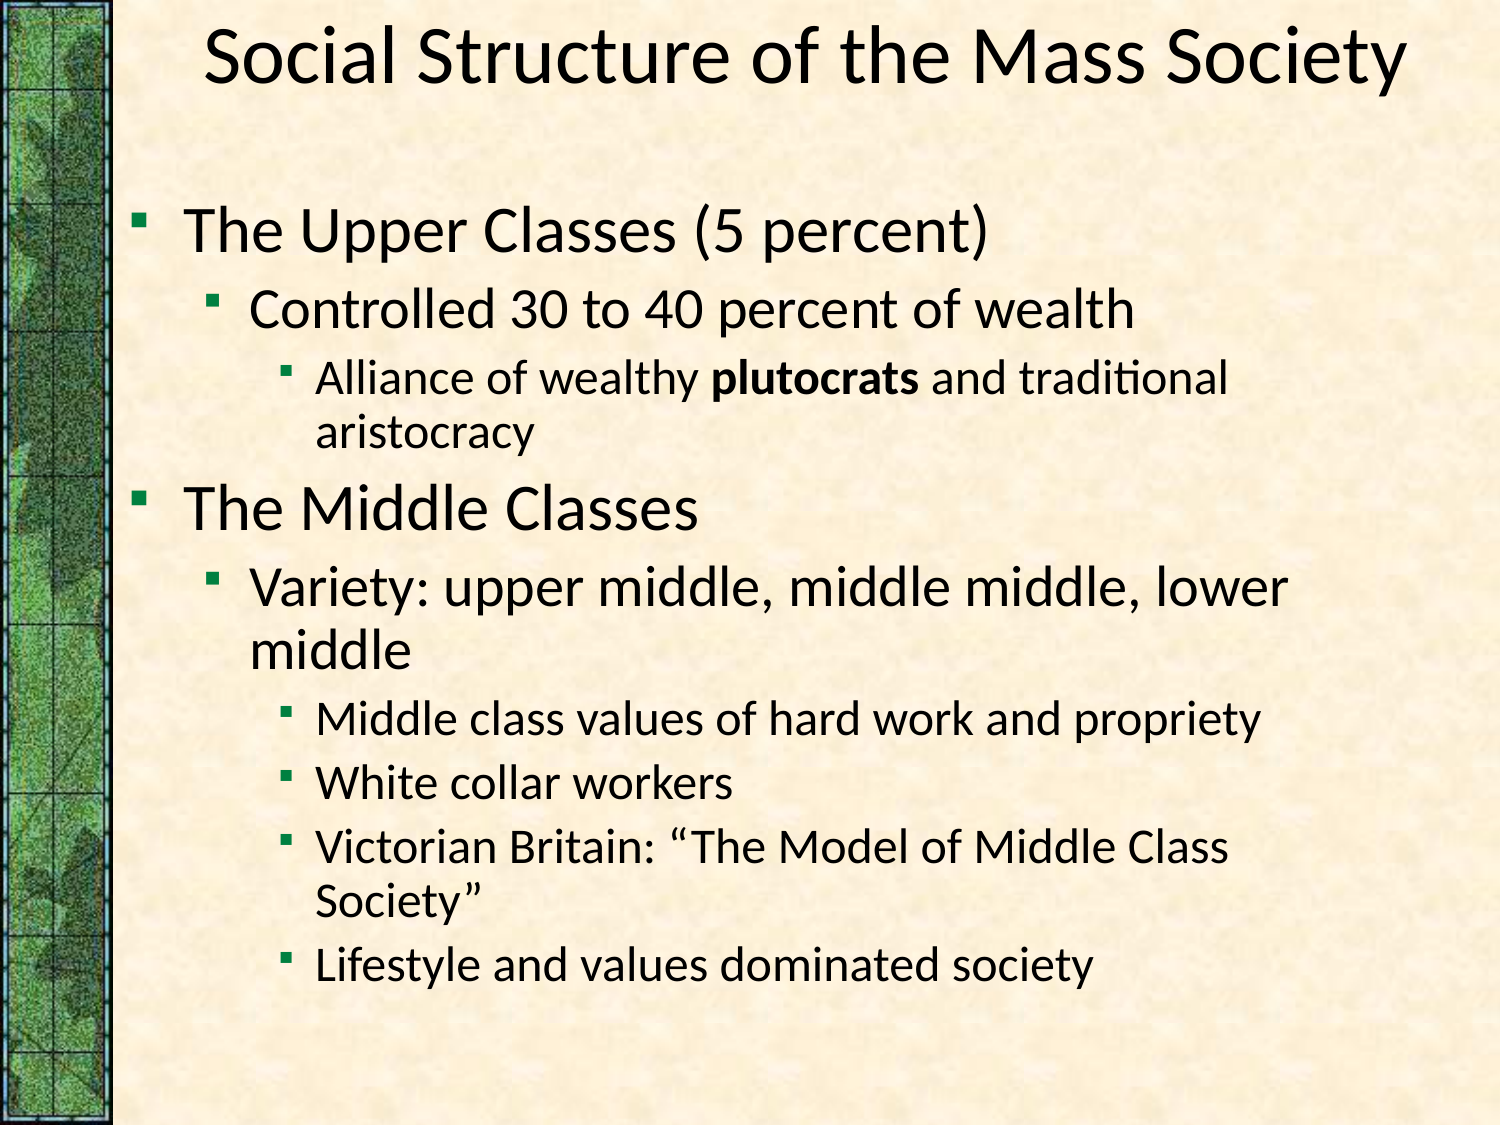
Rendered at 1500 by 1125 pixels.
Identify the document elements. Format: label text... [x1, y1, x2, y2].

picture [0, 0, 1500, 1125]
list The Upper Classes (5 percent) Controlled 30 to 40 percent of wealth Alliance of wealthy plutocrats and traditional aristocracy The Middle Classes Variety: upper middle, middle middle, lower middle Middle class values of hard work and propriety White collar workers Victorian Britain: “The Model of Middle Class Society” Lifestyle and values dominated society [112, 187, 1387, 1125]
title Social Structure of the Mass Society [113, 0, 1500, 113]
